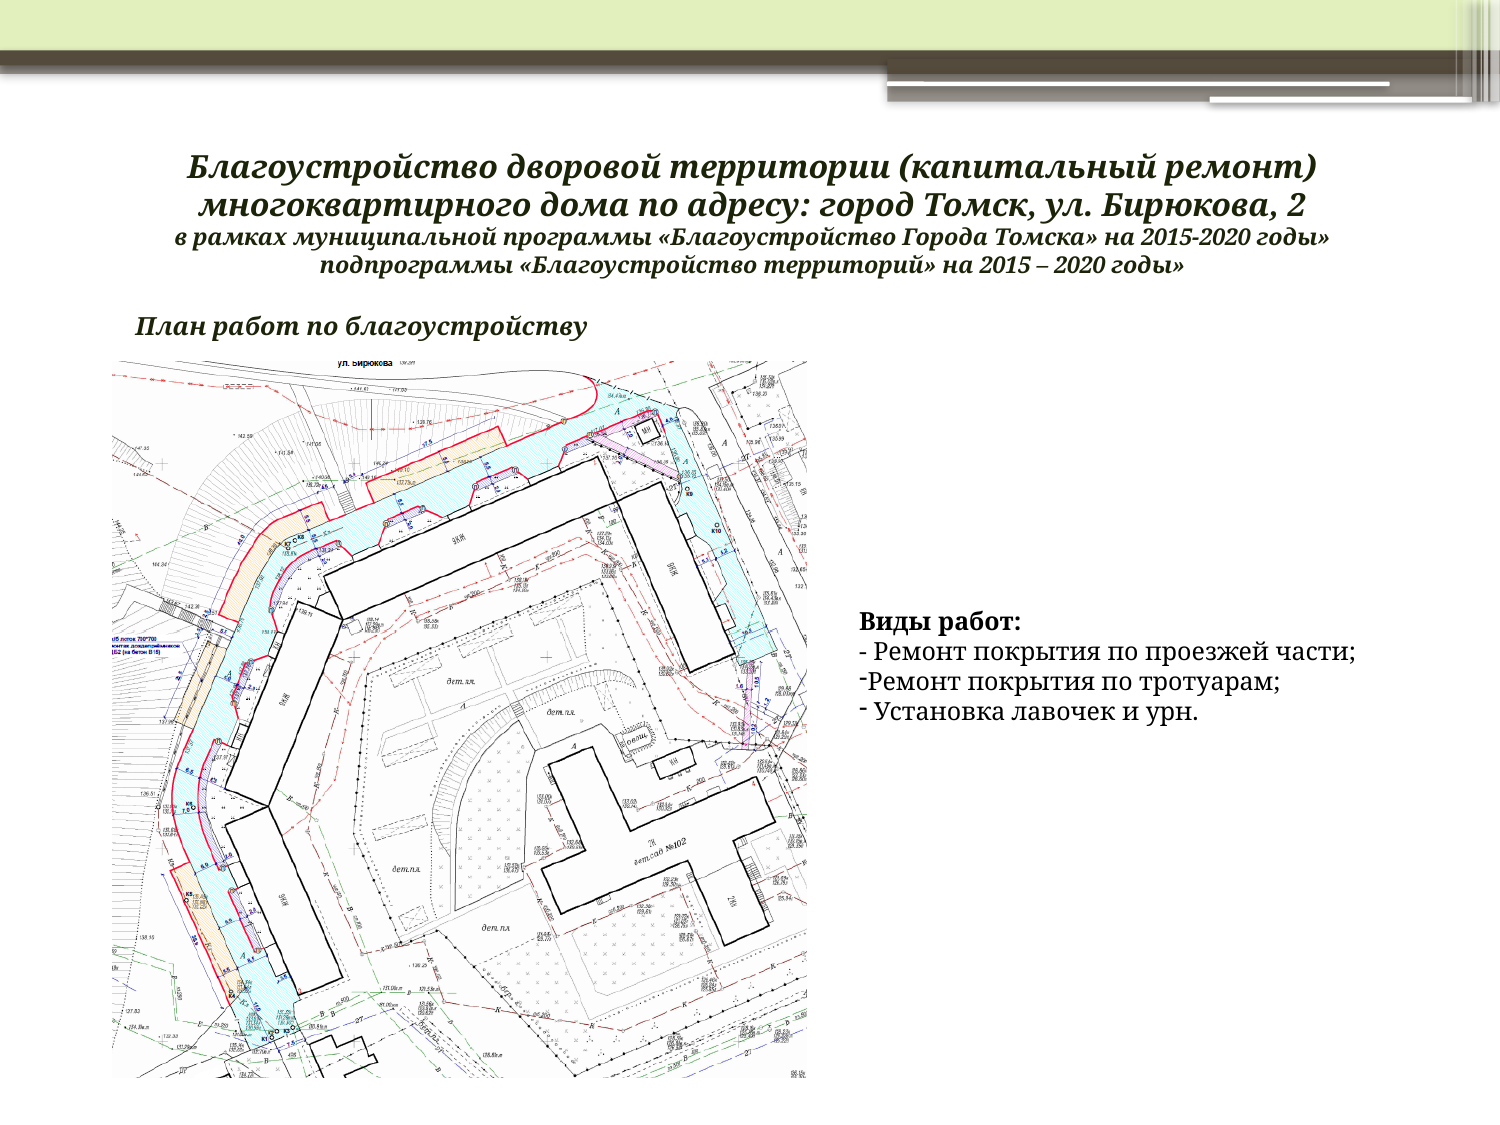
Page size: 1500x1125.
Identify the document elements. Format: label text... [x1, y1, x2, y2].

title Благоустройство дворовой территории (капитальный ремонт) многоквартирного дома по адресу: город Томск, ул. Бирюкова, 2 в рамках муниципальной программы «Благоустройство Города Томска» на 2015-2020 годы» подпрограммы «Благоустройство территорий» на 2015 – 2020 годы» [76, 137, 1427, 313]
text_box План работ по благоустройству [120, 302, 604, 348]
picture [111, 361, 807, 1078]
text_box Виды работ: - Ремонт покрытия по проезжей части; Ремонт покрытия по тротуарам; Установка лавочек и урн. [844, 597, 1412, 733]
